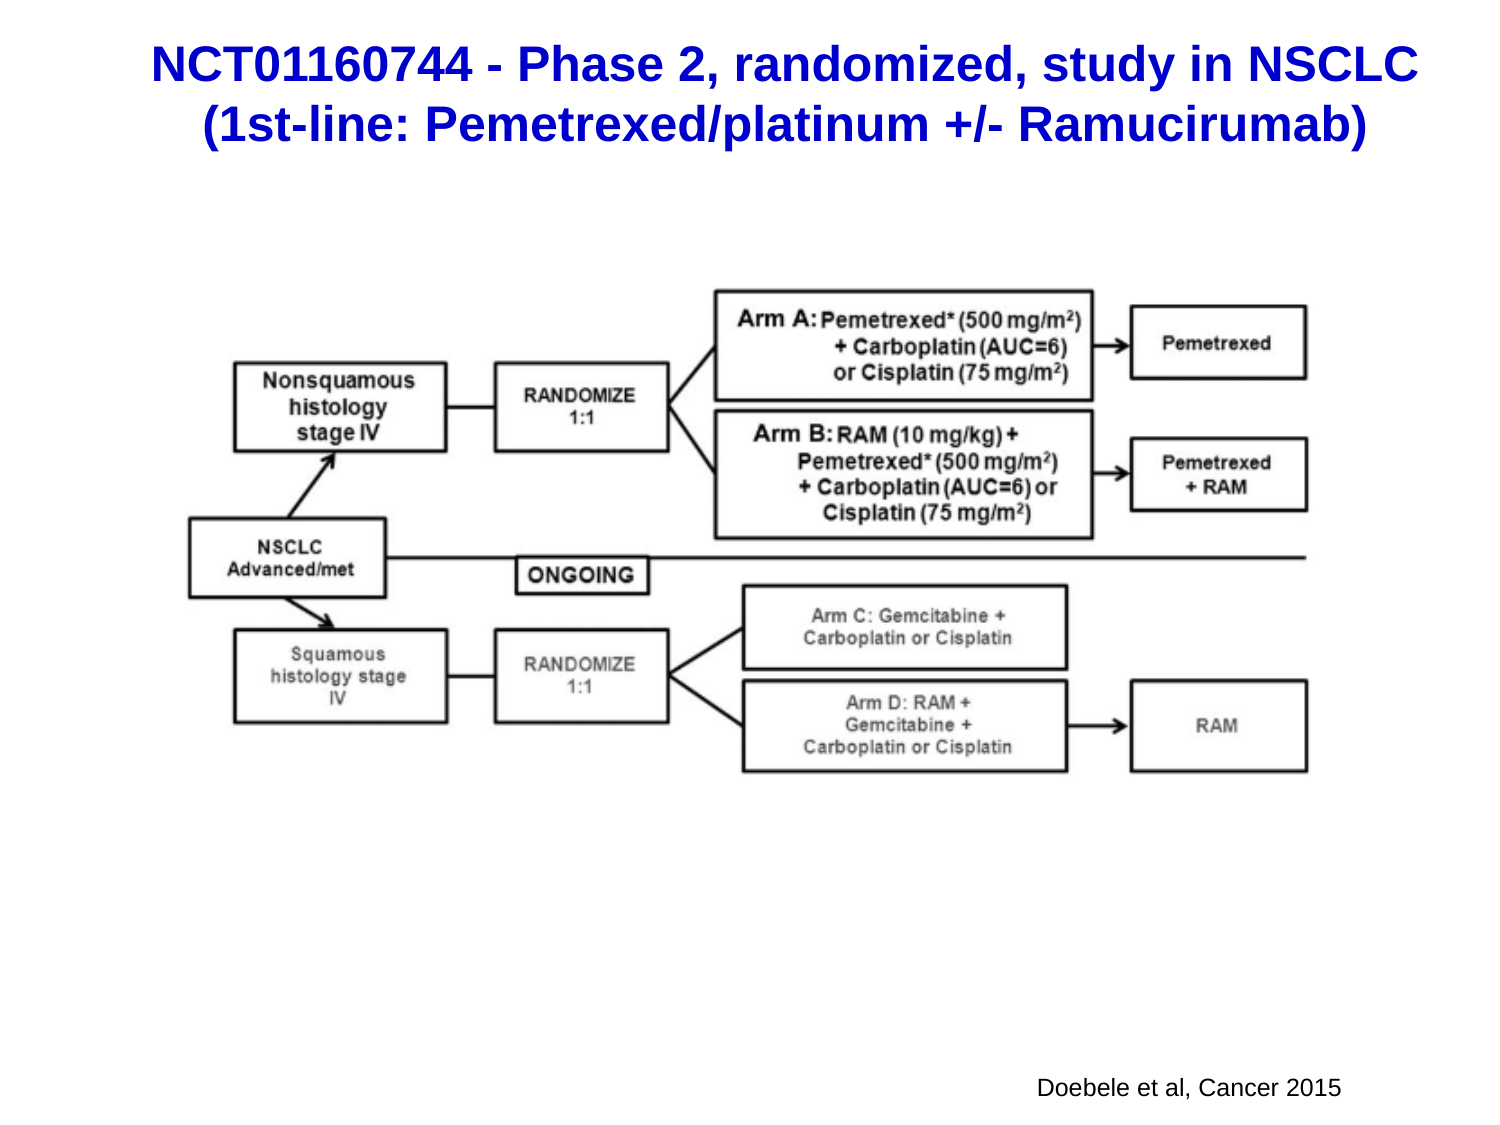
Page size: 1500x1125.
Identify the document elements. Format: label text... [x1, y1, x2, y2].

picture [129, 266, 1389, 789]
text_box Doebele et al, Cancer 2015 [1022, 1064, 1358, 1110]
text_box NCT01160744 - Phase 2, randomized, study in NSCLC (1st-line: Pemetrexed/platinum +/- Ramucirumab) [17, 54, 1500, 160]
